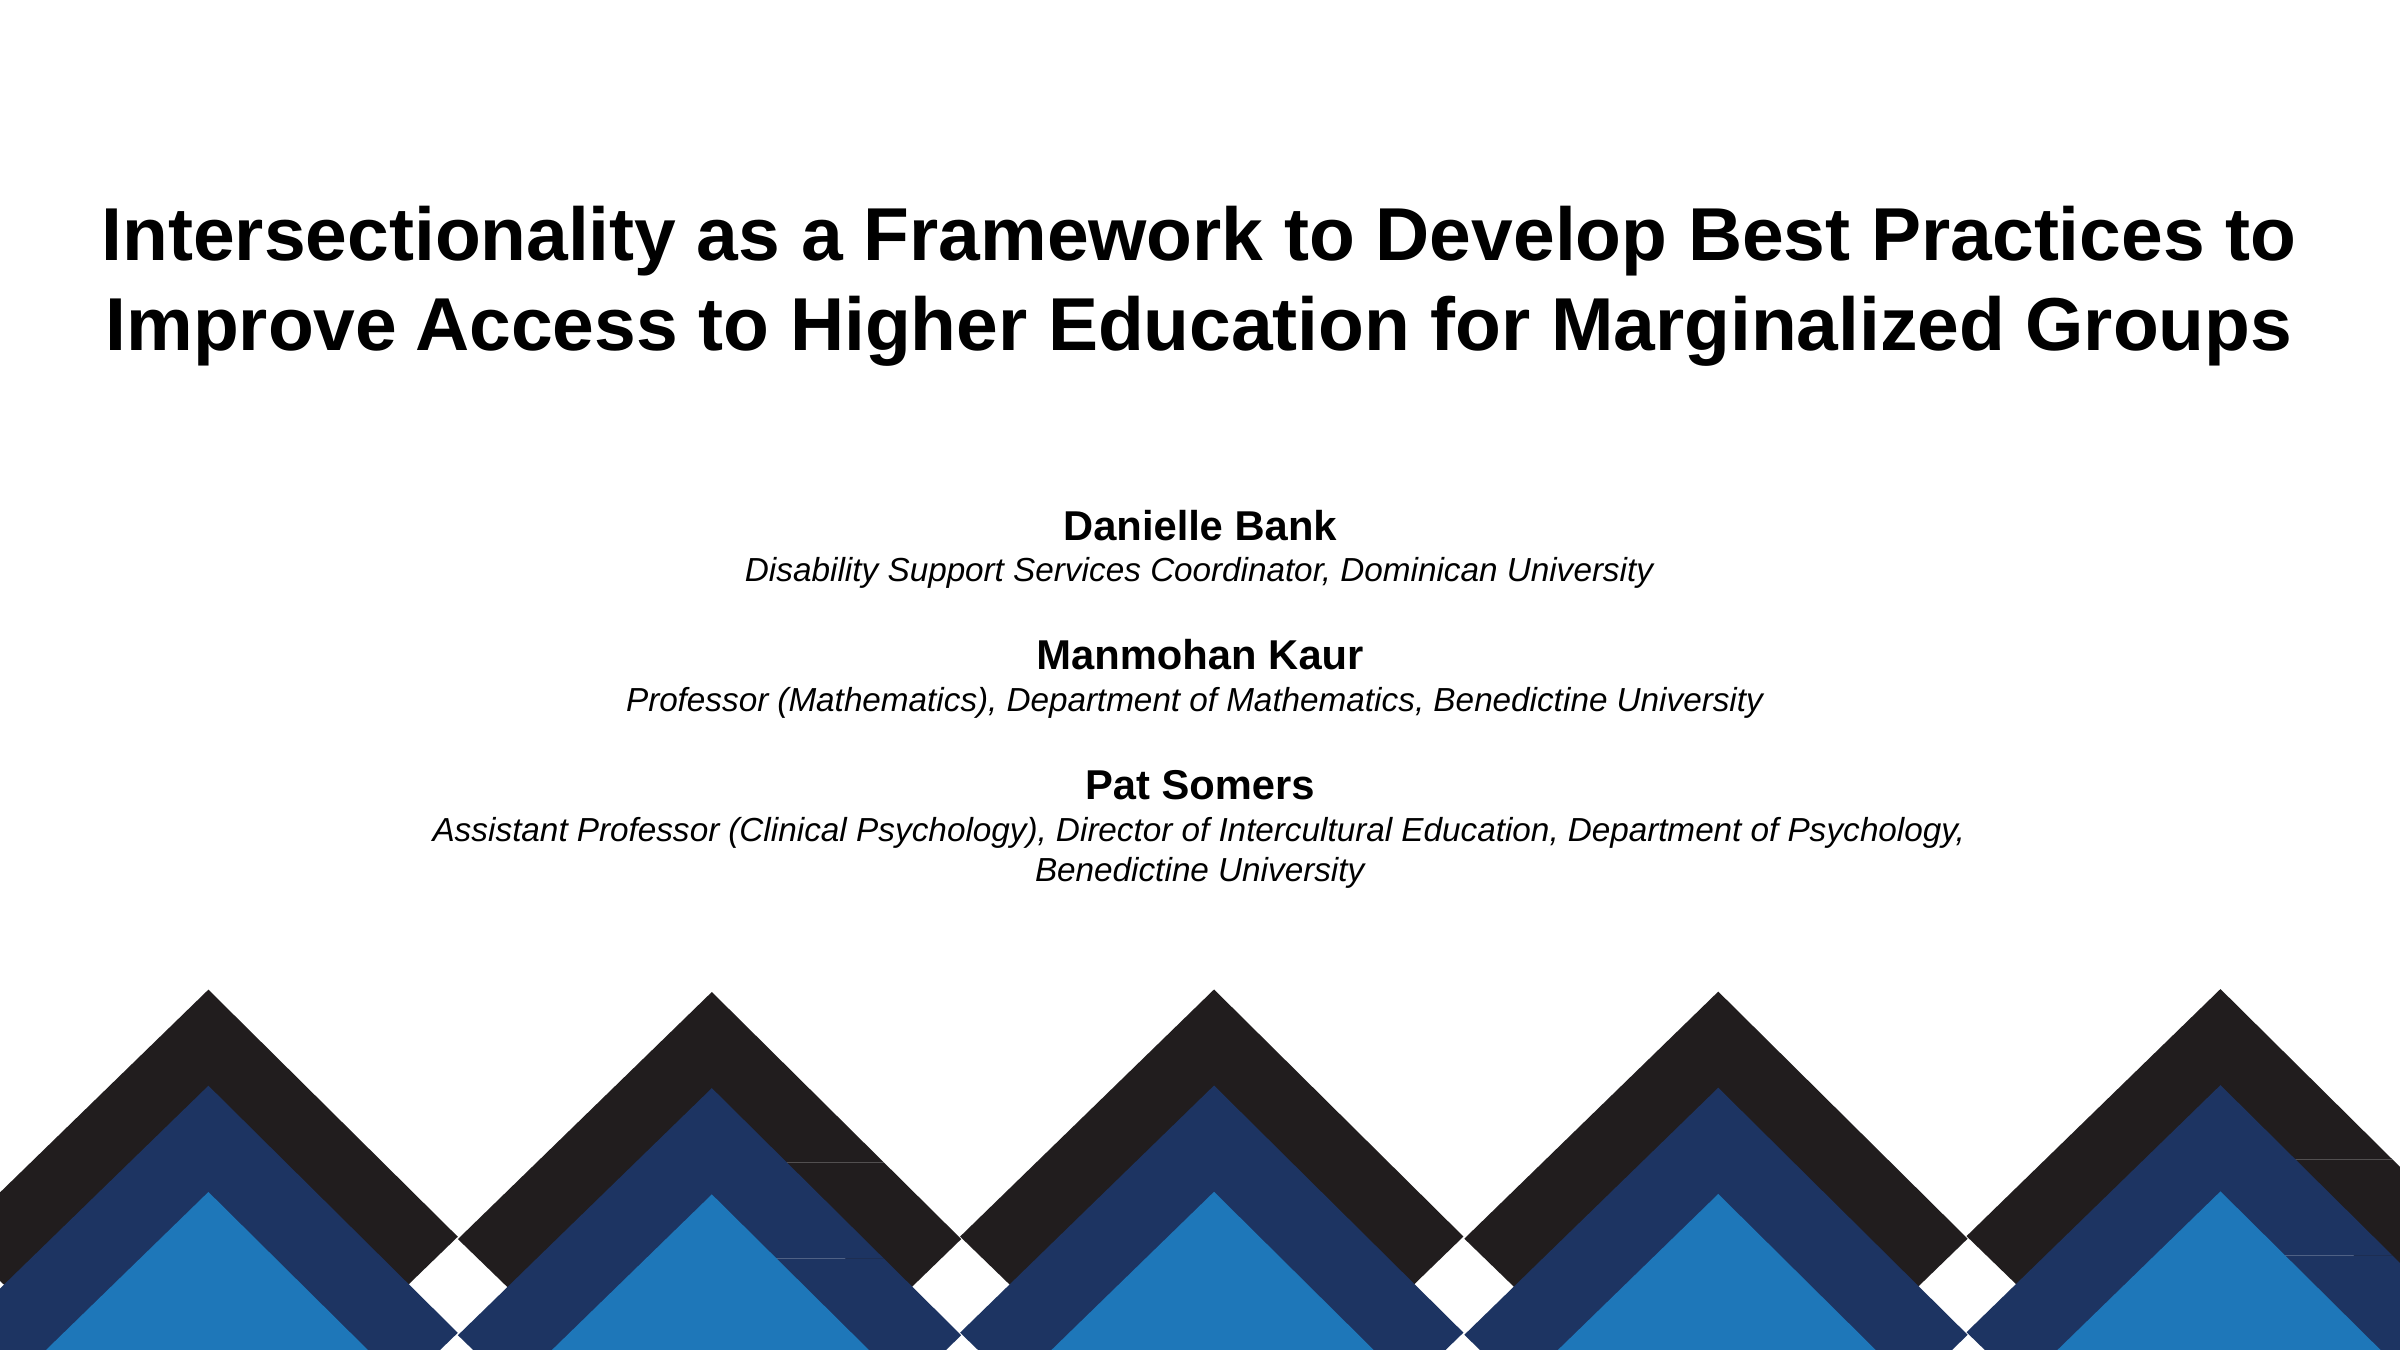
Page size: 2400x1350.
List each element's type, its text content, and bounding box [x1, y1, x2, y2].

text_box Intersectionality as a Framework to Develop Best Practices to Improve Access to Higher Education for Marginalized Groups [38, 178, 2361, 373]
text_box Danielle Bank Disability Support Services Coordinator, Dominican University Manmohan Kaur Professor (Mathematics), Department of Mathematics, Benedictine University Pat Somers Assistant Professor (Clinical Psychology), Director of Intercultural Education, Department of Psychology, Benedictine University [414, 491, 1986, 896]
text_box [0, 988, 2400, 1350]
